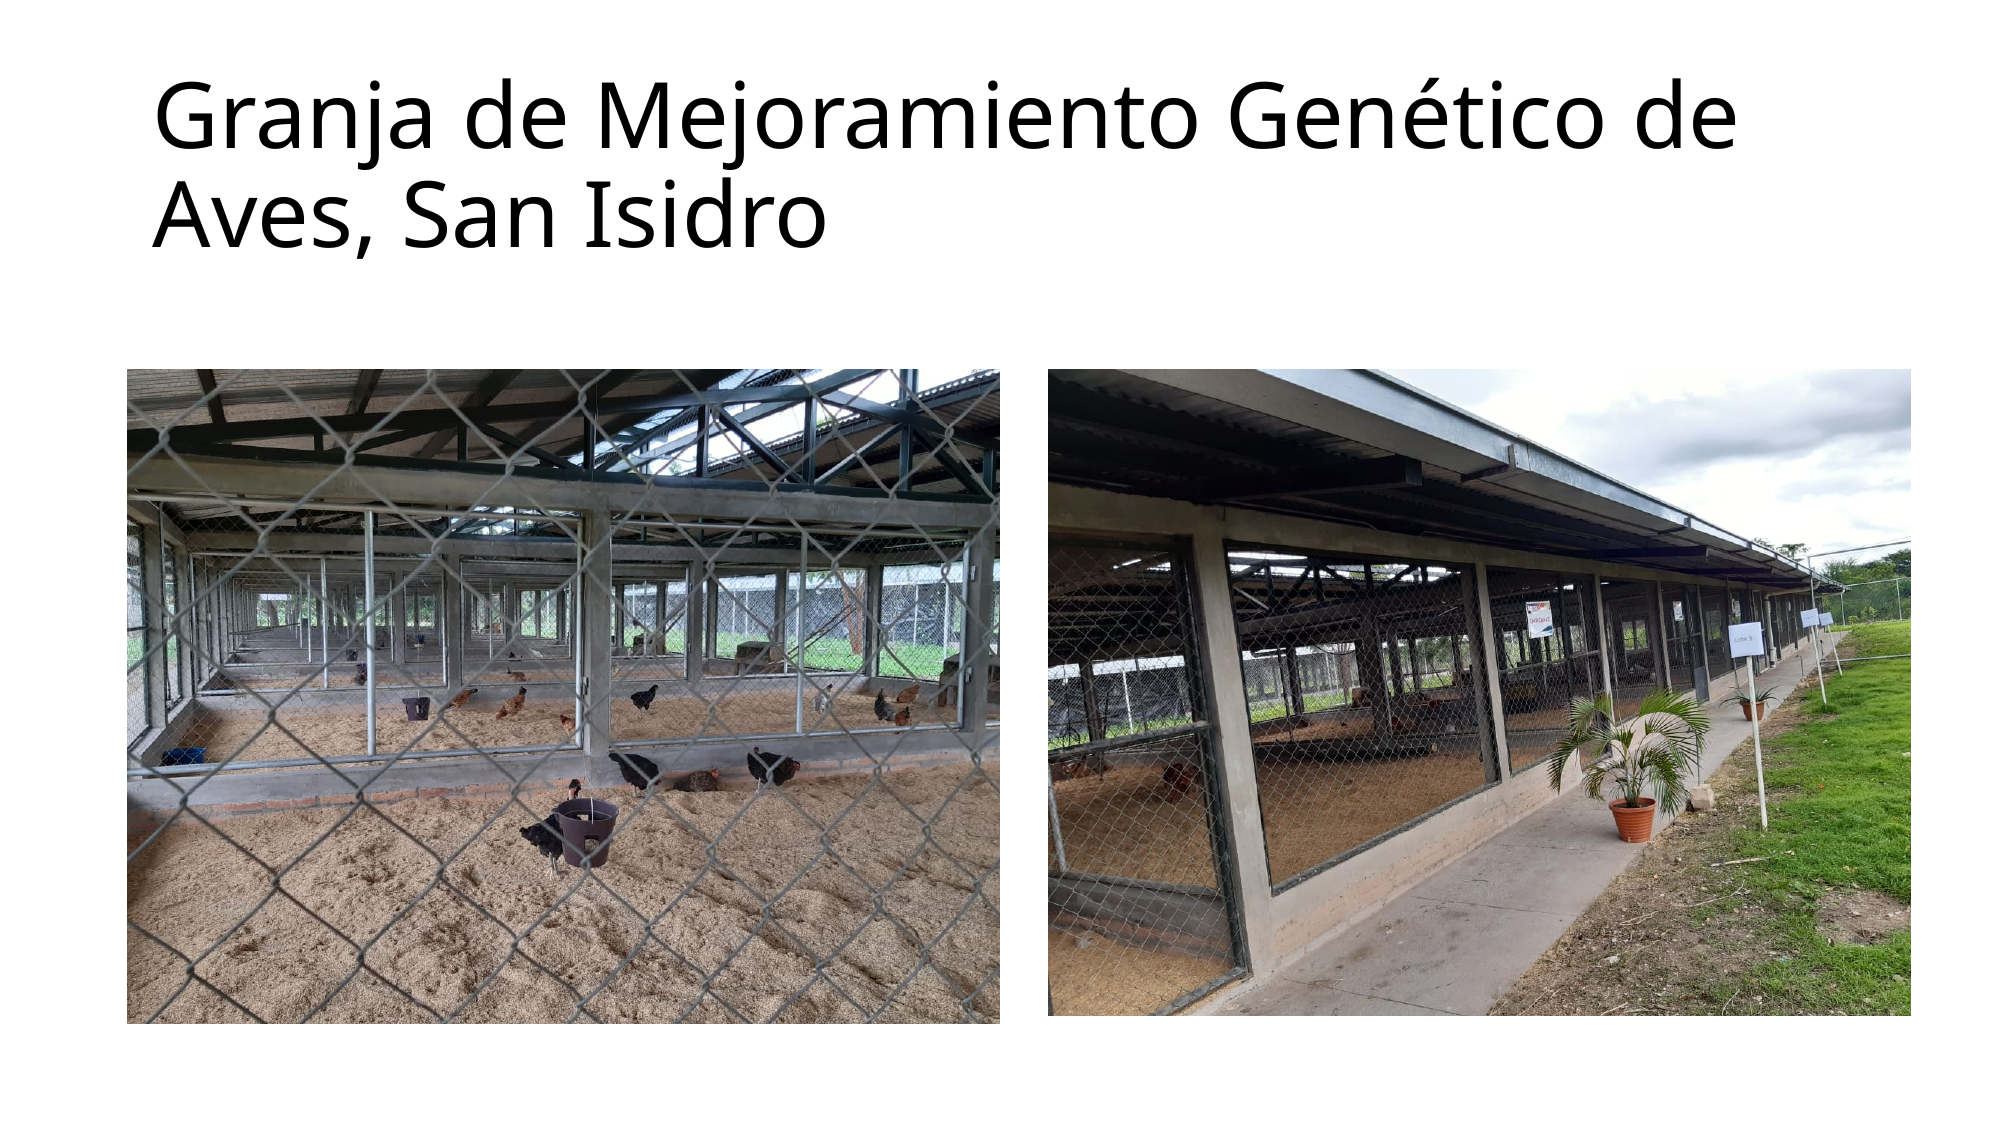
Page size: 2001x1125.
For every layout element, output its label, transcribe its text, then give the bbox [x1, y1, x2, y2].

picture [1048, 369, 1911, 1016]
title Granja de Mejoramiento Genético de Aves, San Isidro [137, 59, 1863, 278]
picture [127, 369, 1000, 1024]
